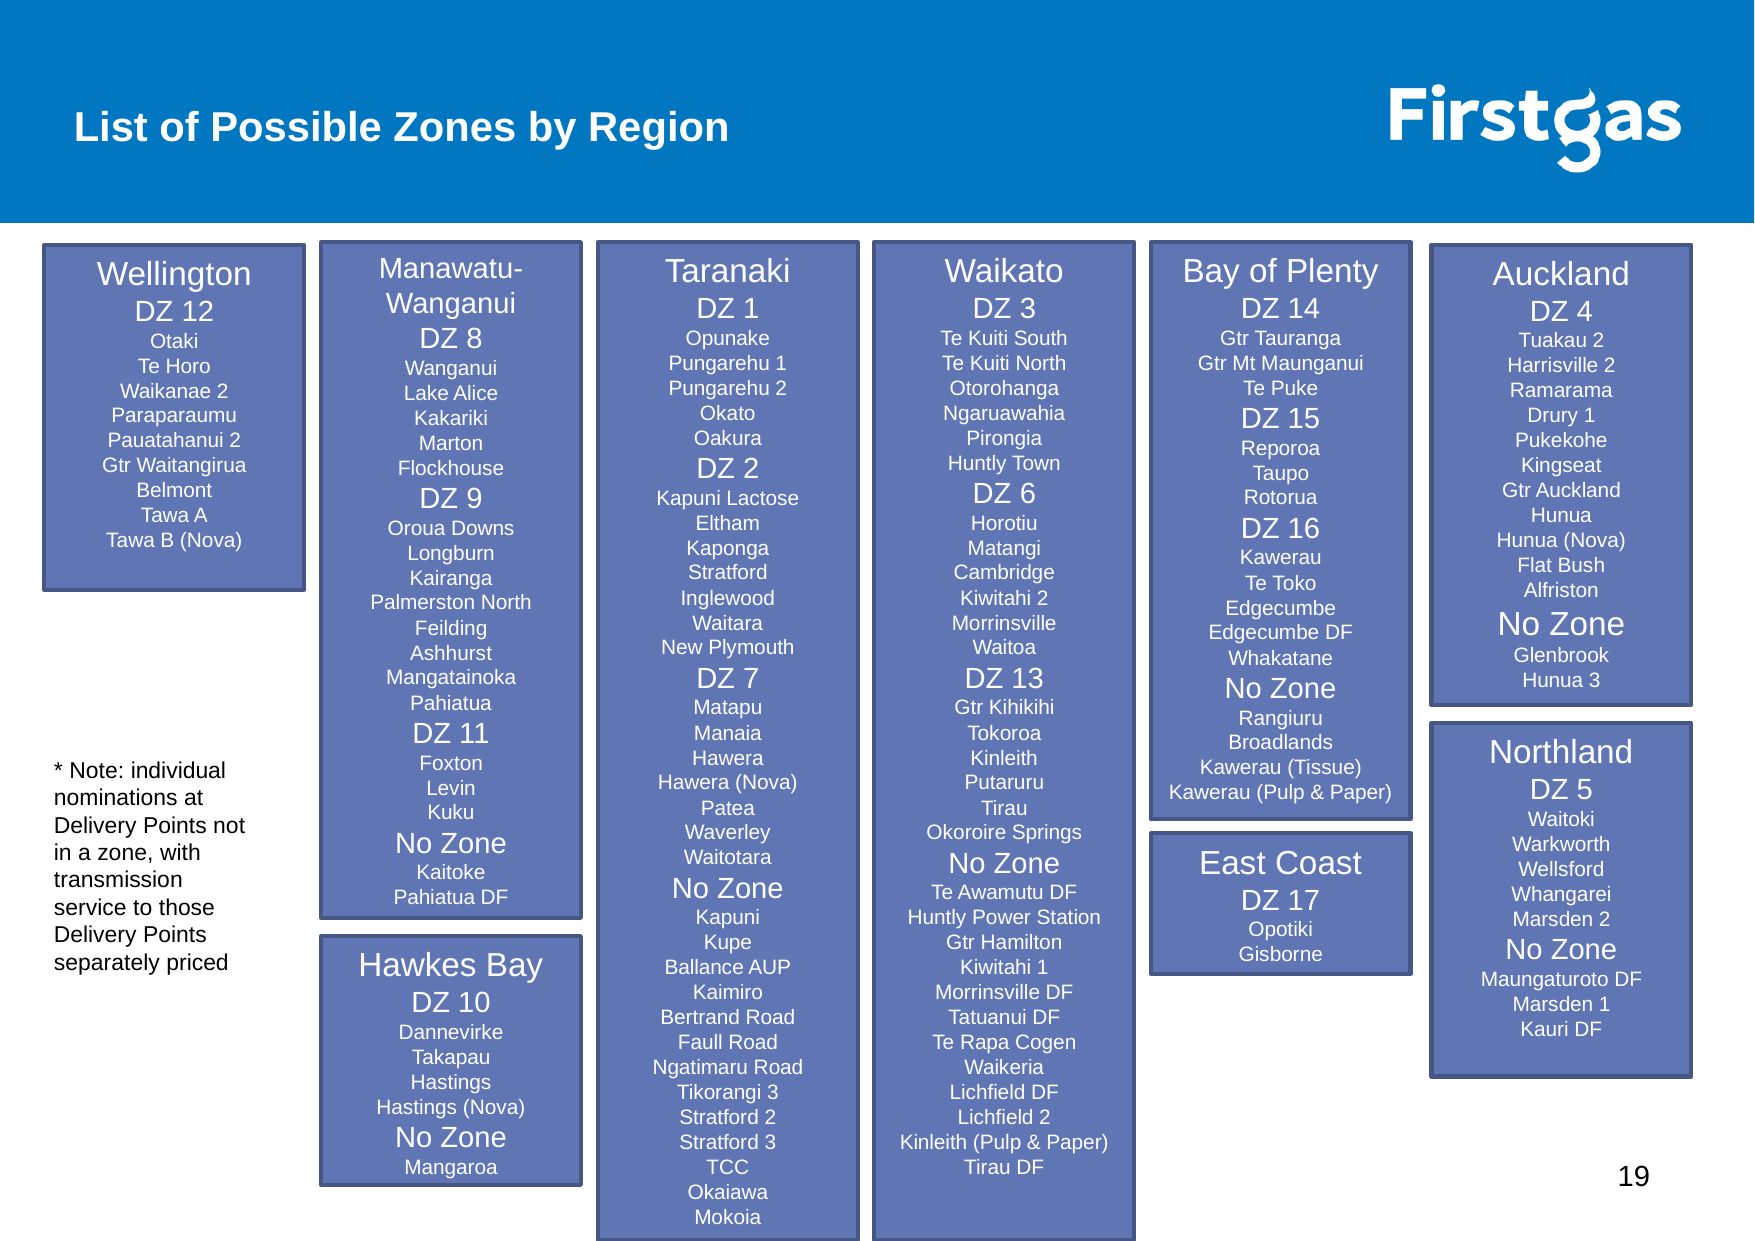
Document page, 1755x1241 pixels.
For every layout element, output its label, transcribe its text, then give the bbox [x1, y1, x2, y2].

text_box East Coast DZ 17 Opotiki Gisborne [1149, 831, 1413, 976]
picture [0, 0, 1755, 1241]
text_box Manawatu- Wanganui DZ 8 Wanganui Lake Alice Kakariki Marton Flockhouse DZ 9 Oroua Downs Longburn Kairanga Palmerston North Feilding Ashhurst Mangatainoka Pahiatua DZ 11 Foxton Levin Kuku No Zone Kaitoke Pahiatua DF [319, 240, 583, 920]
text_box Auckland DZ 4 Tuakau 2 Harrisville 2 Ramarama Drury 1 Pukekohe Kingseat Gtr Auckland Hunua Hunua (Nova) Flat Bush Alfriston No Zone Glenbrook Hunua 3 [1429, 243, 1693, 707]
text_box Northland DZ 5 Waitoki Warkworth Wellsford Whangarei Marsden 2 No Zone Maungaturoto DF Marsden 1 Kauri DF [1429, 721, 1693, 1079]
text_box Taranaki DZ 1 Opunake Pungarehu 1 Pungarehu 2 Okato Oakura DZ 2 Kapuni Lactose Eltham Kaponga Stratford Inglewood Waitara New Plymouth DZ 7 Matapu Manaia Hawera Hawera (Nova) Patea Waverley Waitotara No Zone Kapuni Kupe Ballance AUP Kaimiro Bertrand Road Faull Road Ngatimaru Road Tikorangi 3 Stratford 2 Stratford 3 TCC Okaiawa Mokoia [596, 240, 860, 1241]
slide_number 19 [1257, 1149, 1667, 1216]
text_box * Note: individual nominations at Delivery Points not in a zone, with transmission service to those Delivery Points separately priced [39, 747, 272, 983]
text_box Waikato DZ 3 Te Kuiti South Te Kuiti North Otorohanga Ngaruawahia Pirongia Huntly Town DZ 6 Horotiu Matangi Cambridge Kiwitahi 2 Morrinsville Waitoa DZ 13 Gtr Kihikihi Tokoroa Kinleith Putaruru Tirau Okoroire Springs No Zone Te Awamutu DF Huntly Power Station Gtr Hamilton Kiwitahi 1 Morrinsville DF Tatuanui DF Te Rapa Cogen Waikeria Lichfield DF Lichfield 2 Kinleith (Pulp & Paper) Tirau DF [872, 240, 1136, 1241]
text_box Hawkes Bay DZ 10 Dannevirke Takapau Hastings Hastings (Nova) No Zone Mangaroa [319, 934, 583, 1187]
text_box Wellington DZ 12 Otaki Te Horo Waikanae 2 Paraparaumu Pauatahanui 2 Gtr Waitangirua Belmont Tawa A Tawa B (Nova) [42, 243, 306, 592]
text_box Bay of Plenty DZ 14 Gtr Tauranga Gtr Mt Maunganui Te Puke DZ 15 Reporoa Taupo Rotorua DZ 16 Kawerau Te Toko Edgecumbe Edgecumbe DF Whakatane No Zone Rangiuru Broadlands Kawerau (Tissue) Kawerau (Pulp & Paper) [1149, 240, 1413, 821]
text_box List of Possible Zones by Region [73, 78, 1350, 148]
